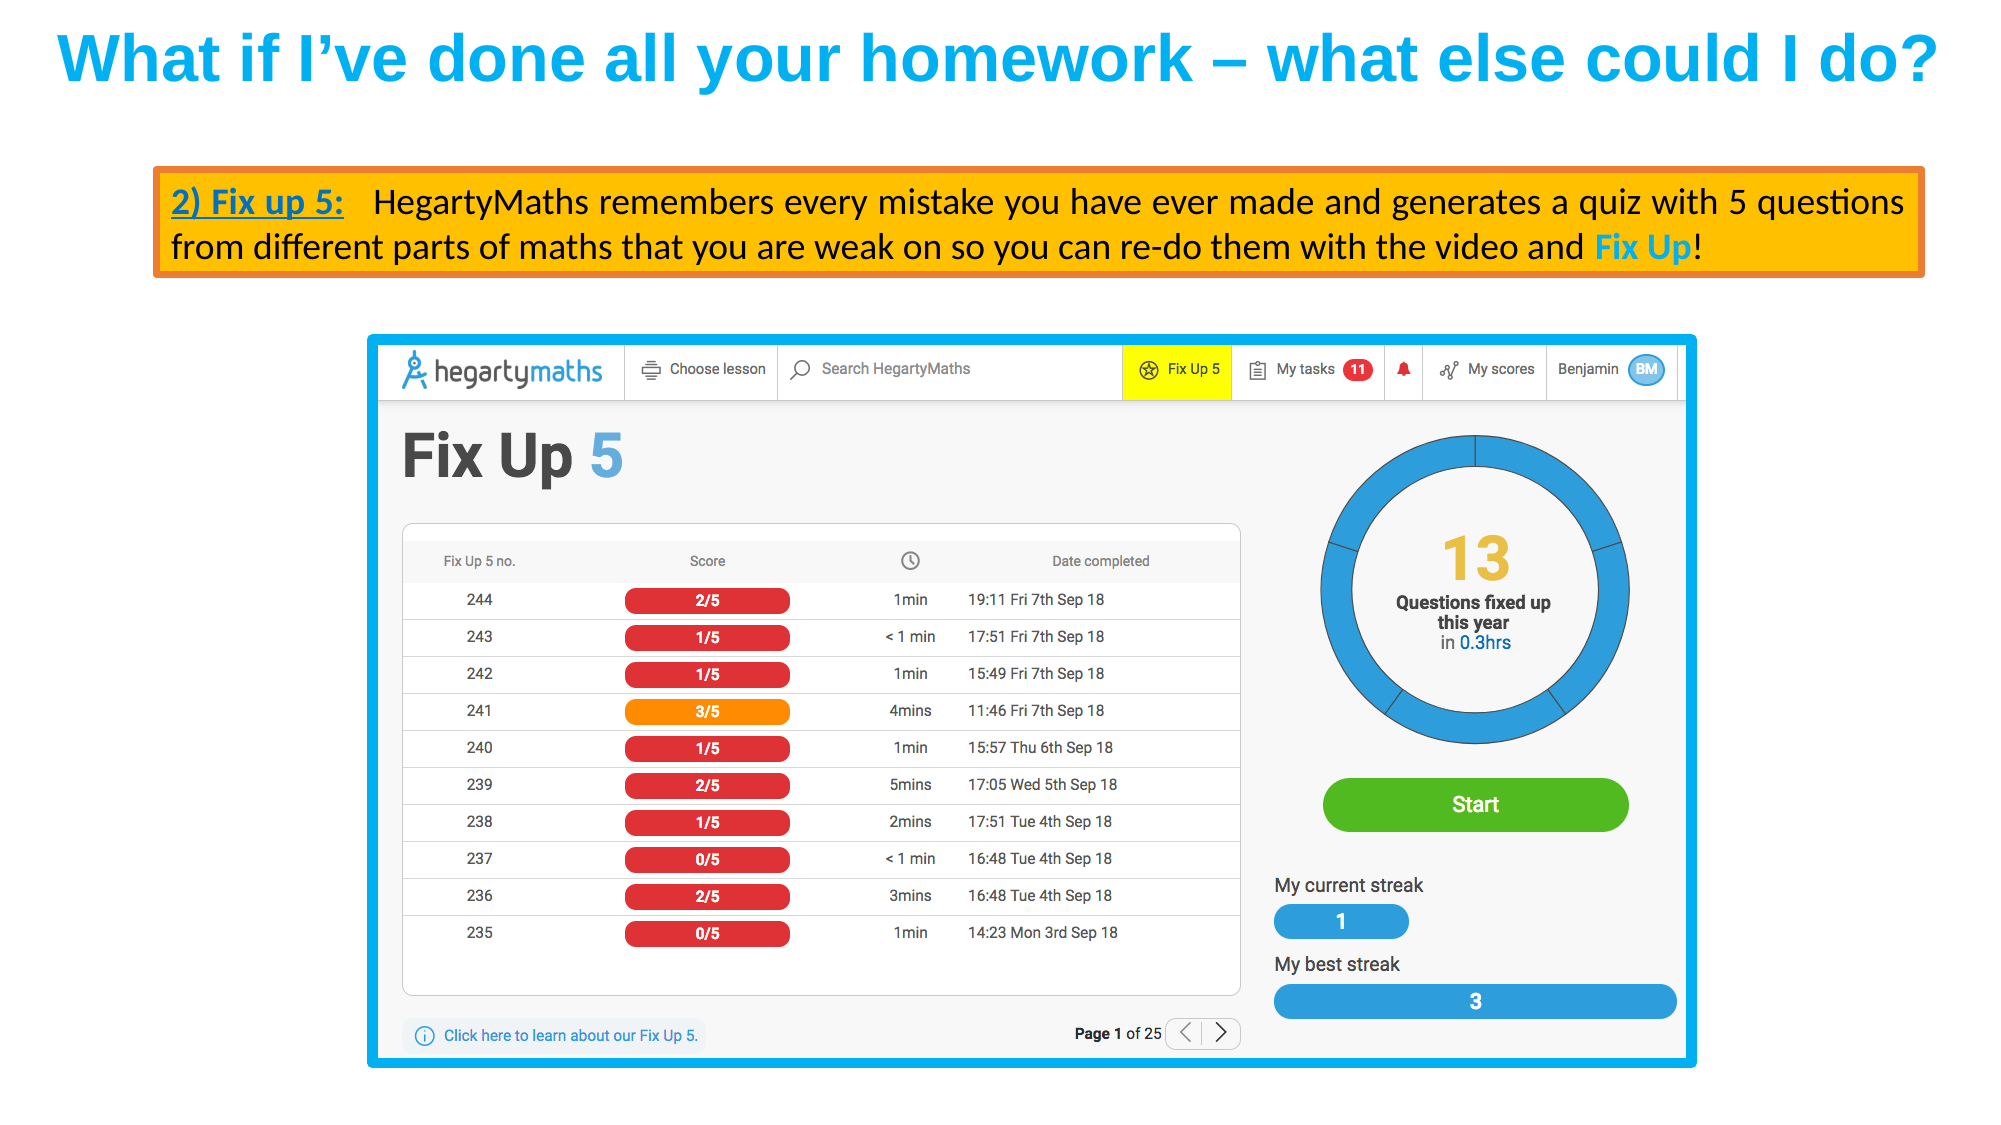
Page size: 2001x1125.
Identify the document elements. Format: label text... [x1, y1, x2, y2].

picture [379, 346, 1685, 1057]
text_box 2) Fix up 5: HegartyMaths remembers every mistake you have ever made and generates a quiz with 5 questions from different parts of maths that you are weak on so you can re-do them with the video and Fix Up! [156, 169, 1922, 275]
text_box What if I’ve done all your homework – what else could I do? [0, 0, 2000, 147]
